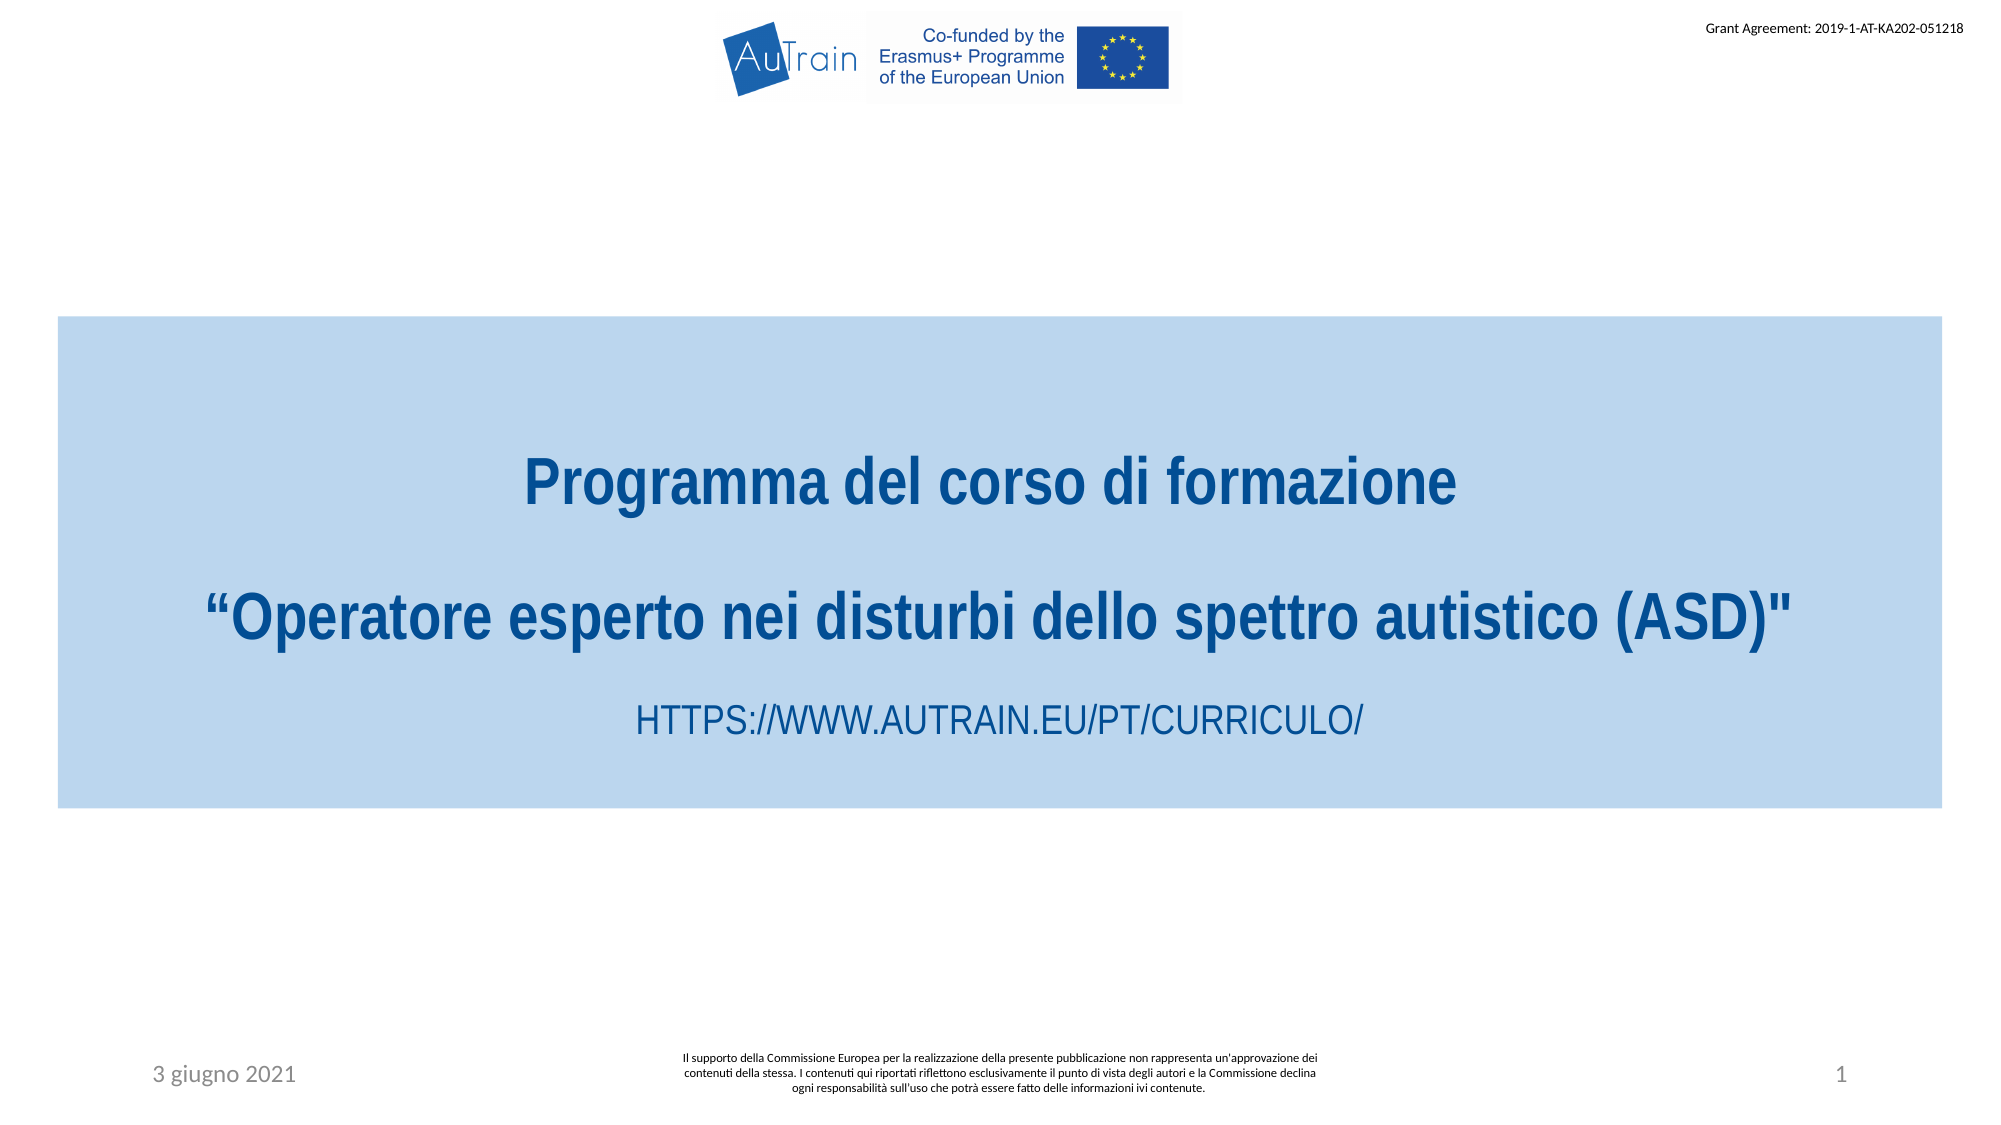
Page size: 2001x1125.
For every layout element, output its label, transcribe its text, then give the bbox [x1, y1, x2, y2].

title Programma del corso di formazione “Operatore esperto nei disturbi dello spettro autistico (ASD)" https://www.autrain.eu/pt/curriculo/ [57, 316, 1943, 809]
picture [715, 11, 1183, 104]
slide_number 3 giugno 2021 [137, 1042, 588, 1103]
slide_number 1 [1412, 1042, 1863, 1103]
footer Il supporto della Commissione Europea per la realizzazione della presente pubblicazione non rappresenta un'approvazione dei contenuti della stessa. I contenuti qui riportati riflettono esclusivamente il punto di vista degli autori e la Commissione declina ogni responsabilità sull’uso che potrà essere fatto delle informazioni ivi contenute. [662, 1042, 1338, 1103]
